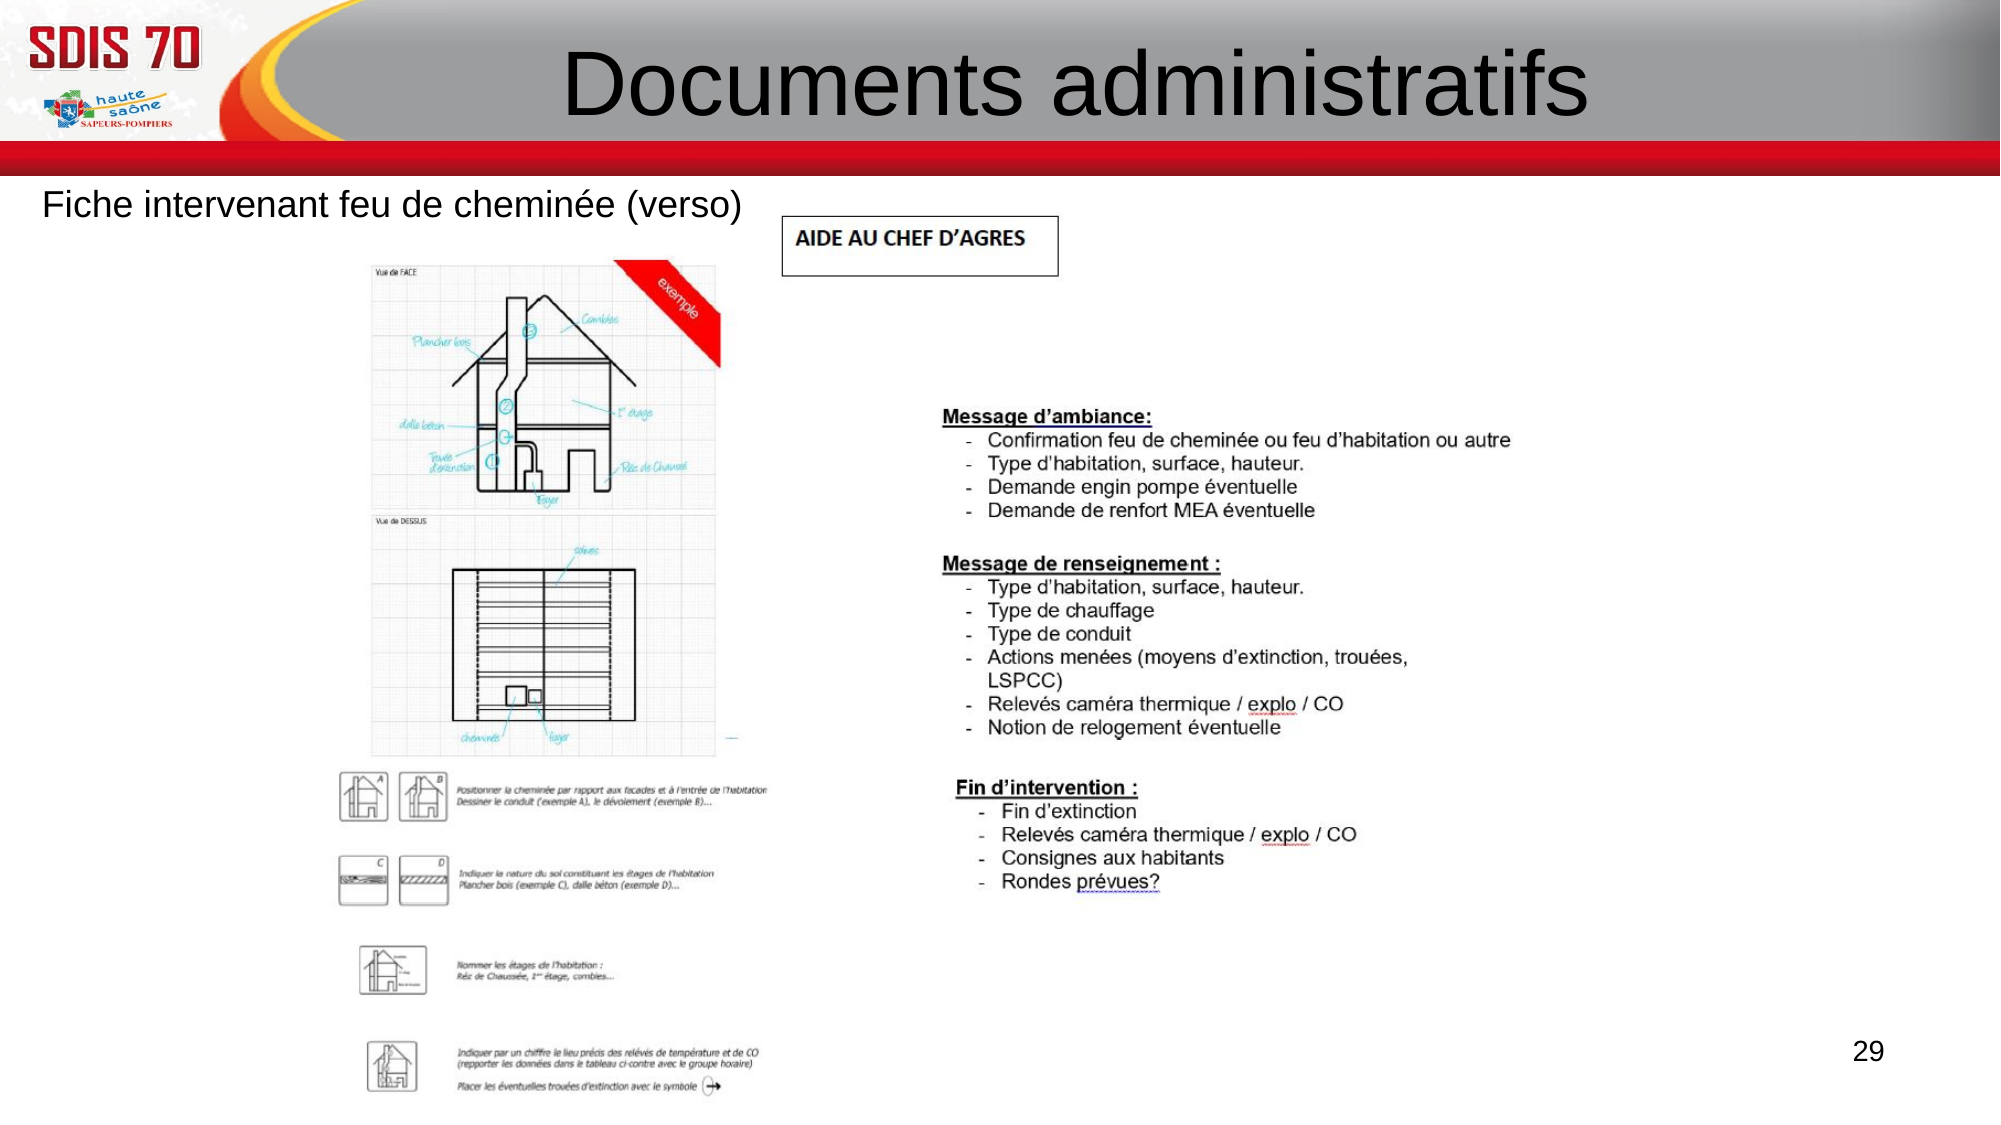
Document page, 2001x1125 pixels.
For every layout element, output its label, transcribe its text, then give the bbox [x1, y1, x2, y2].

picture [842, 0, 2000, 176]
title Documents administratifs [177, 0, 1978, 173]
picture [207, 185, 1531, 1125]
slide_number 29 [1537, 1024, 1901, 1103]
picture [0, 0, 177, 176]
text_box Fiche intervenant feu de cheminée (verso) [27, 172, 842, 232]
